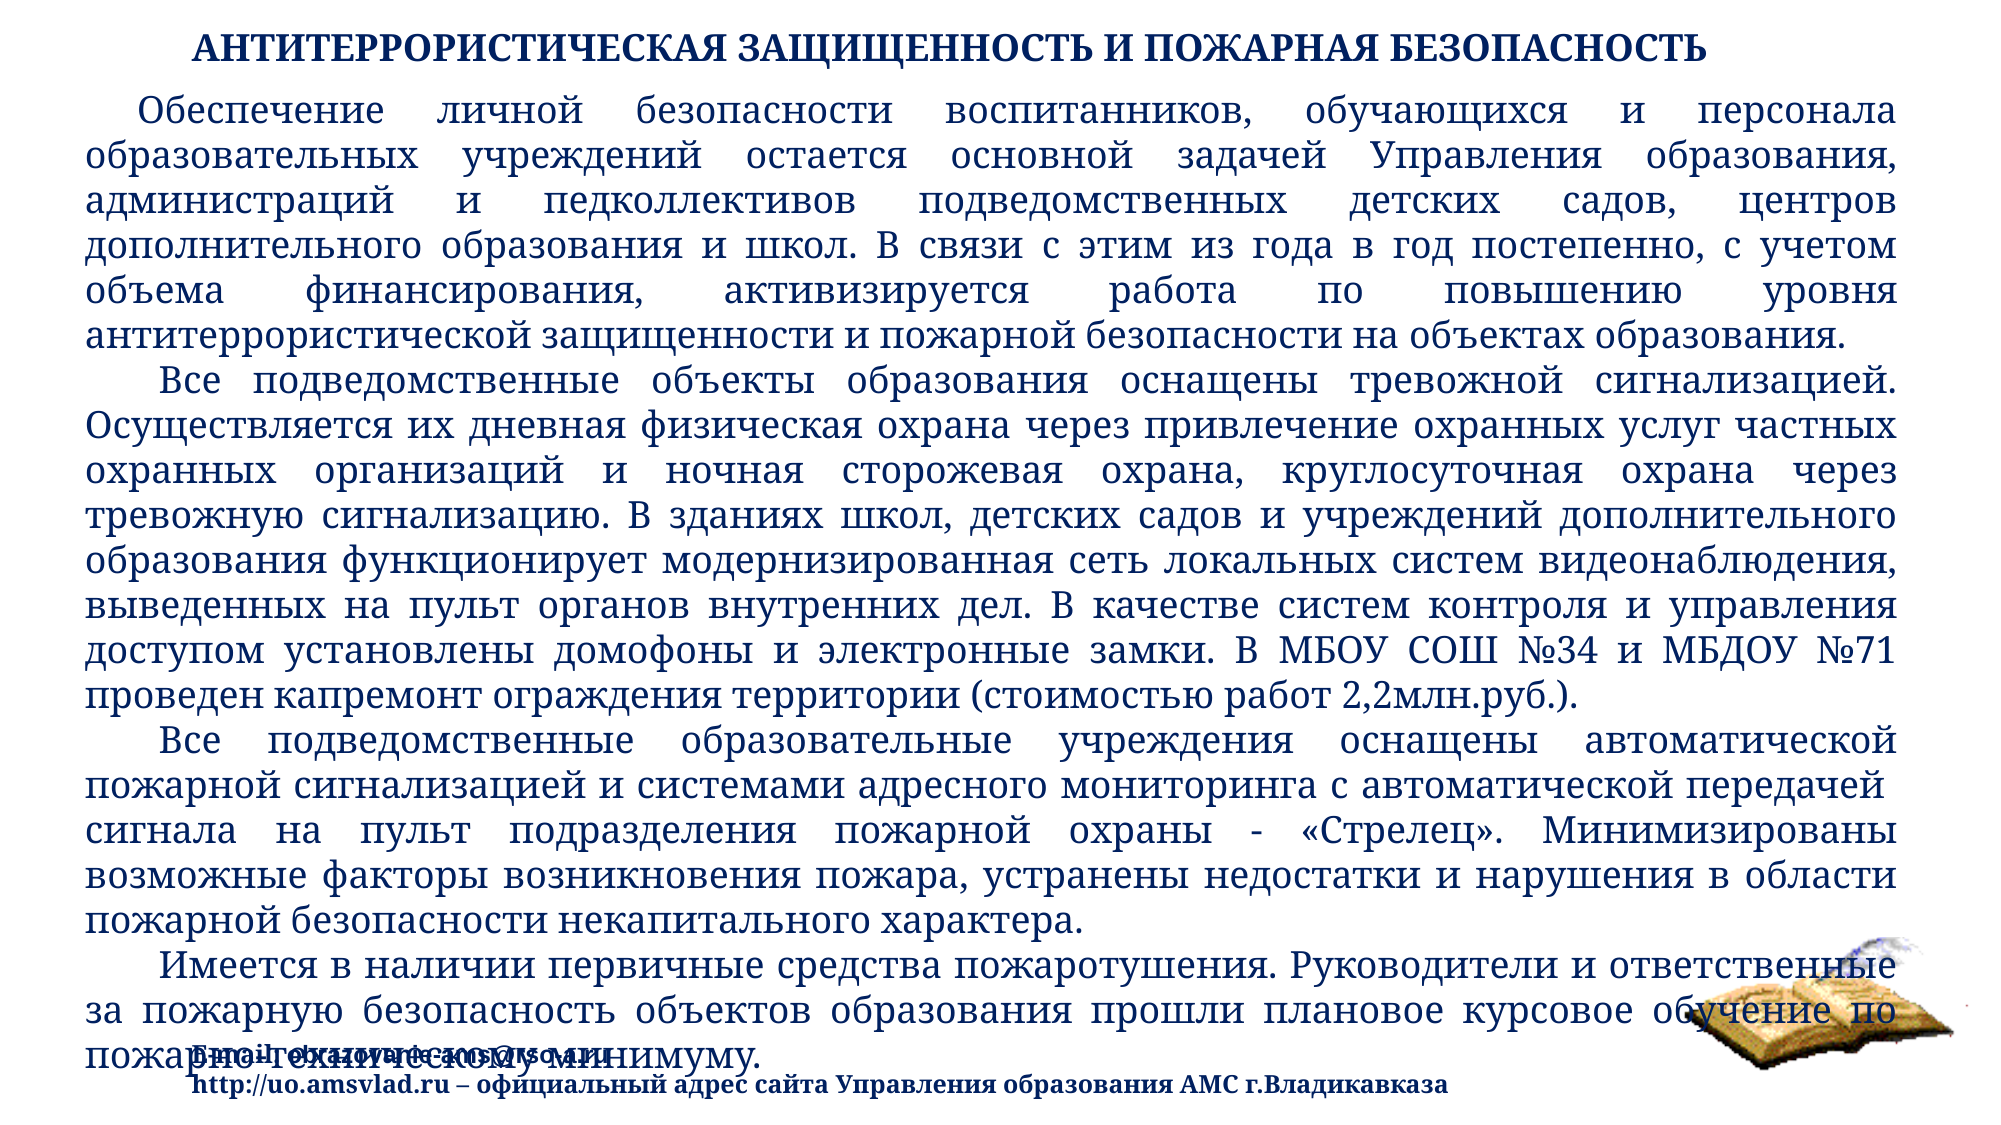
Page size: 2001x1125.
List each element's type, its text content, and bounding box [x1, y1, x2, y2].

picture [1671, 937, 2000, 1125]
text_box АНТИТЕРРОРИСТИЧЕСКАЯ ЗАЩИЩЕННОСТЬ И ПОЖАРНАЯ БЕЗОПАСНОСТЬ [176, 16, 1968, 77]
text_box Обеспечение личной безопасности воспитанников, обучающихся и персонала образовательных учреждений остается основной задачей Управления образования, администраций и педколлективов подведомственных детских садов, центров дополнительного образования и школ. В связи с этим из года в год постепенно, с учетом объема финансирования, активизируется работа по повышению уровня антитеррористической защищенности и пожарной безопасности на объектах образования. Все подведомственные объекты образования оснащены тревожной сигнализацией. Осуществляется их дневная физическая охрана через привлечение охранных услуг частных охранных организаций и ночная сторожевая охрана, круглосуточная охрана через тревожную сигнализацию. В зданиях школ, детских садов и учреждений дополнительного образования функционирует модернизированная сеть локальных систем видеонаблюдения, выведенных на пульт органов внутренних дел. В качестве систем контроля и управления доступом установлены домофоны и электронные замки. В МБОУ СОШ №34 и МБДОУ №71 проведен капремонт ограждения территории (стоимостью работ 2,2млн.руб.). Все подведомственные образовательные учреждения оснащены автоматической пожарной сигнализацией и системами адресного мониторинга с автоматической передачей сигнала на пульт подразделения пожарной охраны - «Стрелец». Минимизированы возможные факторы возникновения пожара, устранены недостатки и нарушения в области пожарной безопасности некапитального характера. Имеется в наличии первичные средства пожаротушения. Руководители и ответственные за пожарную безопасность объектов образования прошли плановое курсовое обучение по пожарно-техническому минимуму. [70, 78, 1970, 1084]
text_box E-mail: obrazovanie-ams@rso-a.ru http://uo.amsvlad.ru – официальный адрес сайта Управления образования АМС г.Владикавказа [176, 1084, 1671, 1107]
